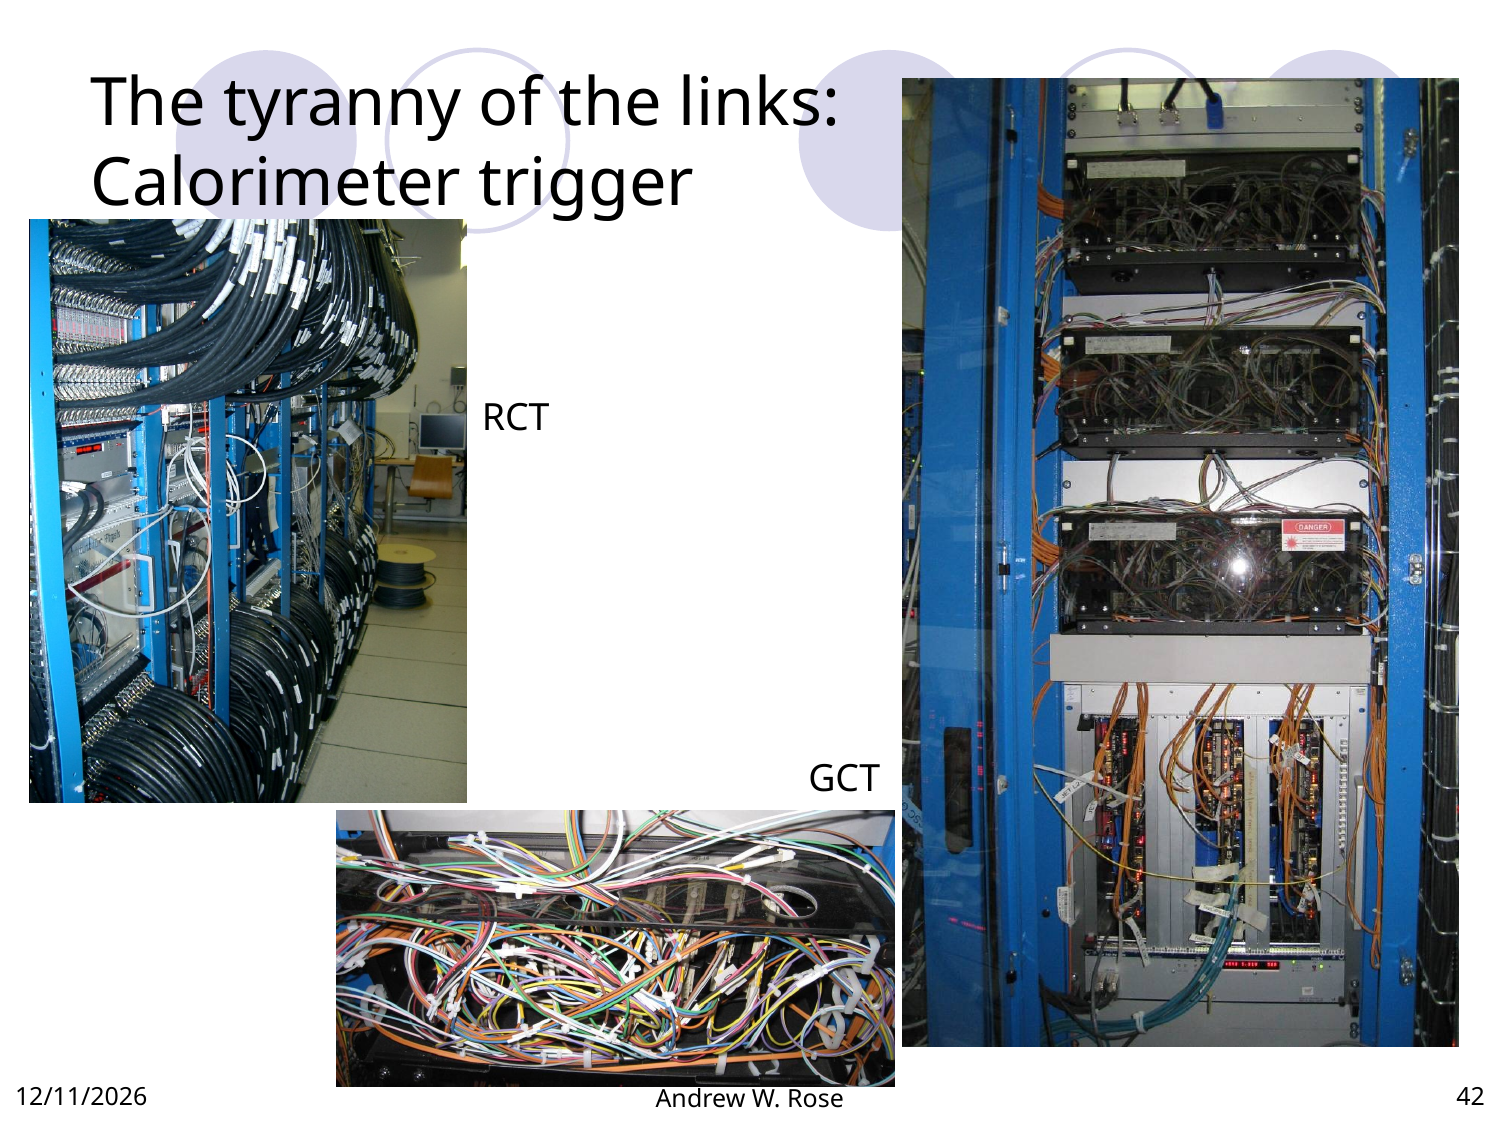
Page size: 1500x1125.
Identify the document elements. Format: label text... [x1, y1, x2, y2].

picture [336, 810, 895, 1087]
text_box GCT [773, 746, 895, 807]
footer Andrew W. Rose [512, 1070, 988, 1125]
picture [29, 219, 467, 803]
text_box RCT [471, 385, 589, 446]
picture [901, 77, 1459, 1047]
slide_number 42 [1149, 1070, 1500, 1125]
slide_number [0, 1070, 350, 1125]
title The tyranny of the links: Calorimeter trigger [75, 45, 1425, 233]
